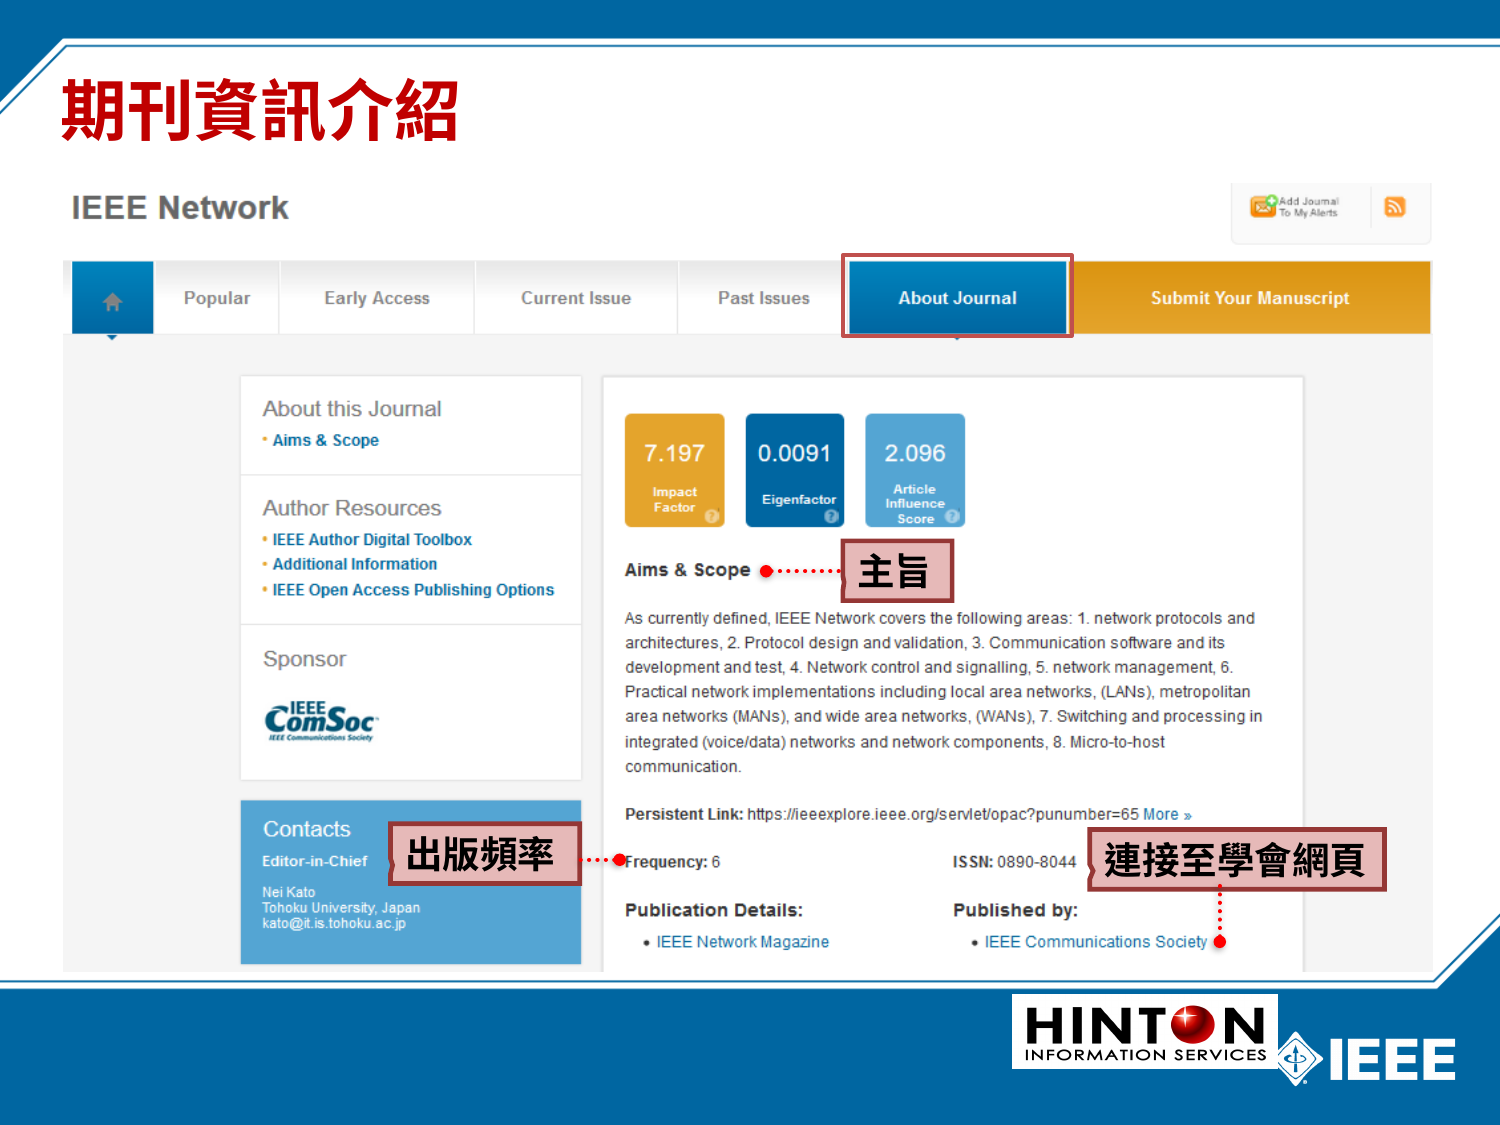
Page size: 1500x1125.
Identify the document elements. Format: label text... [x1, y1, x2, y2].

picture [0, 0, 1500, 115]
picture [0, 182, 1500, 1125]
text_box 期刊資訊介紹 [45, 60, 1306, 156]
